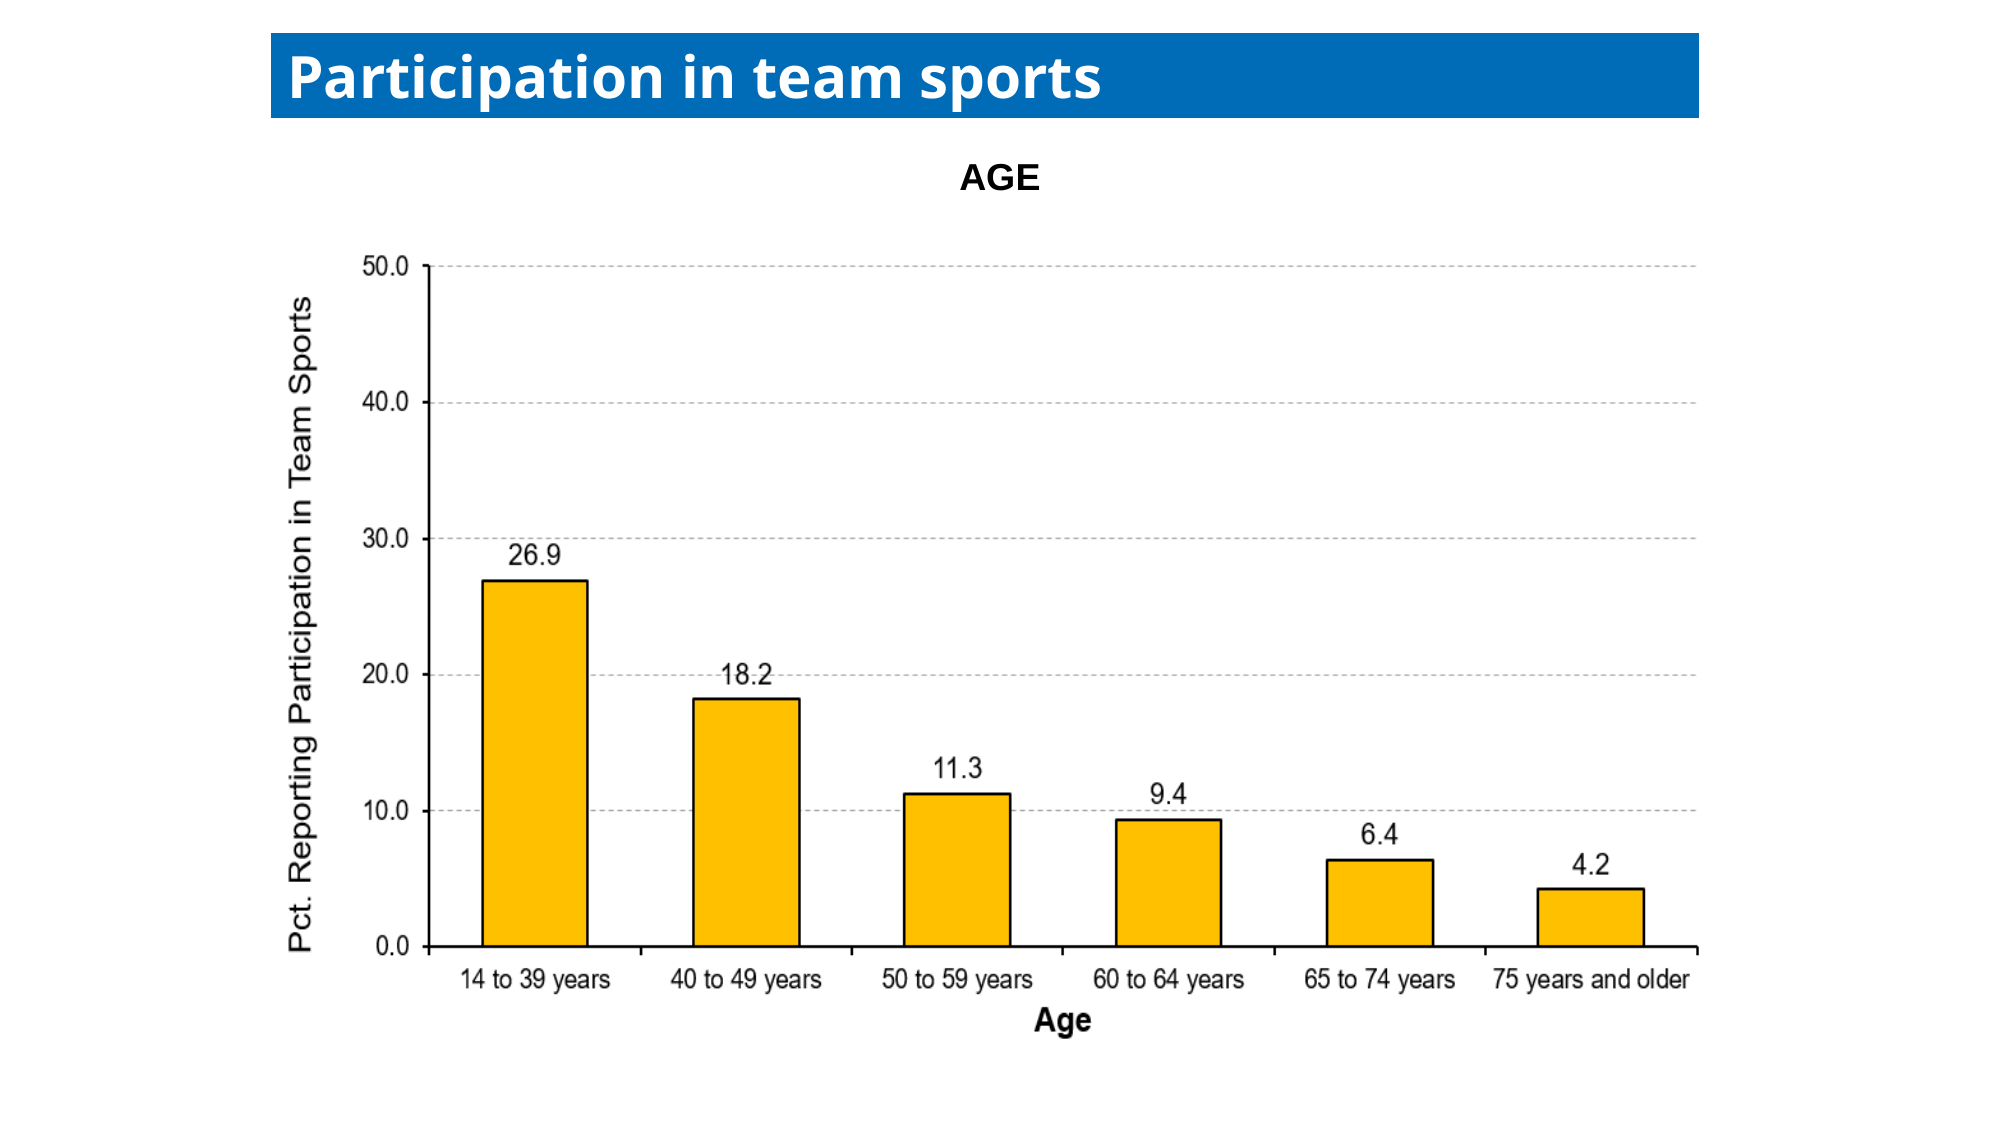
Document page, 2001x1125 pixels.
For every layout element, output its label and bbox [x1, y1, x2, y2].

text_box [272, 34, 1713, 1062]
